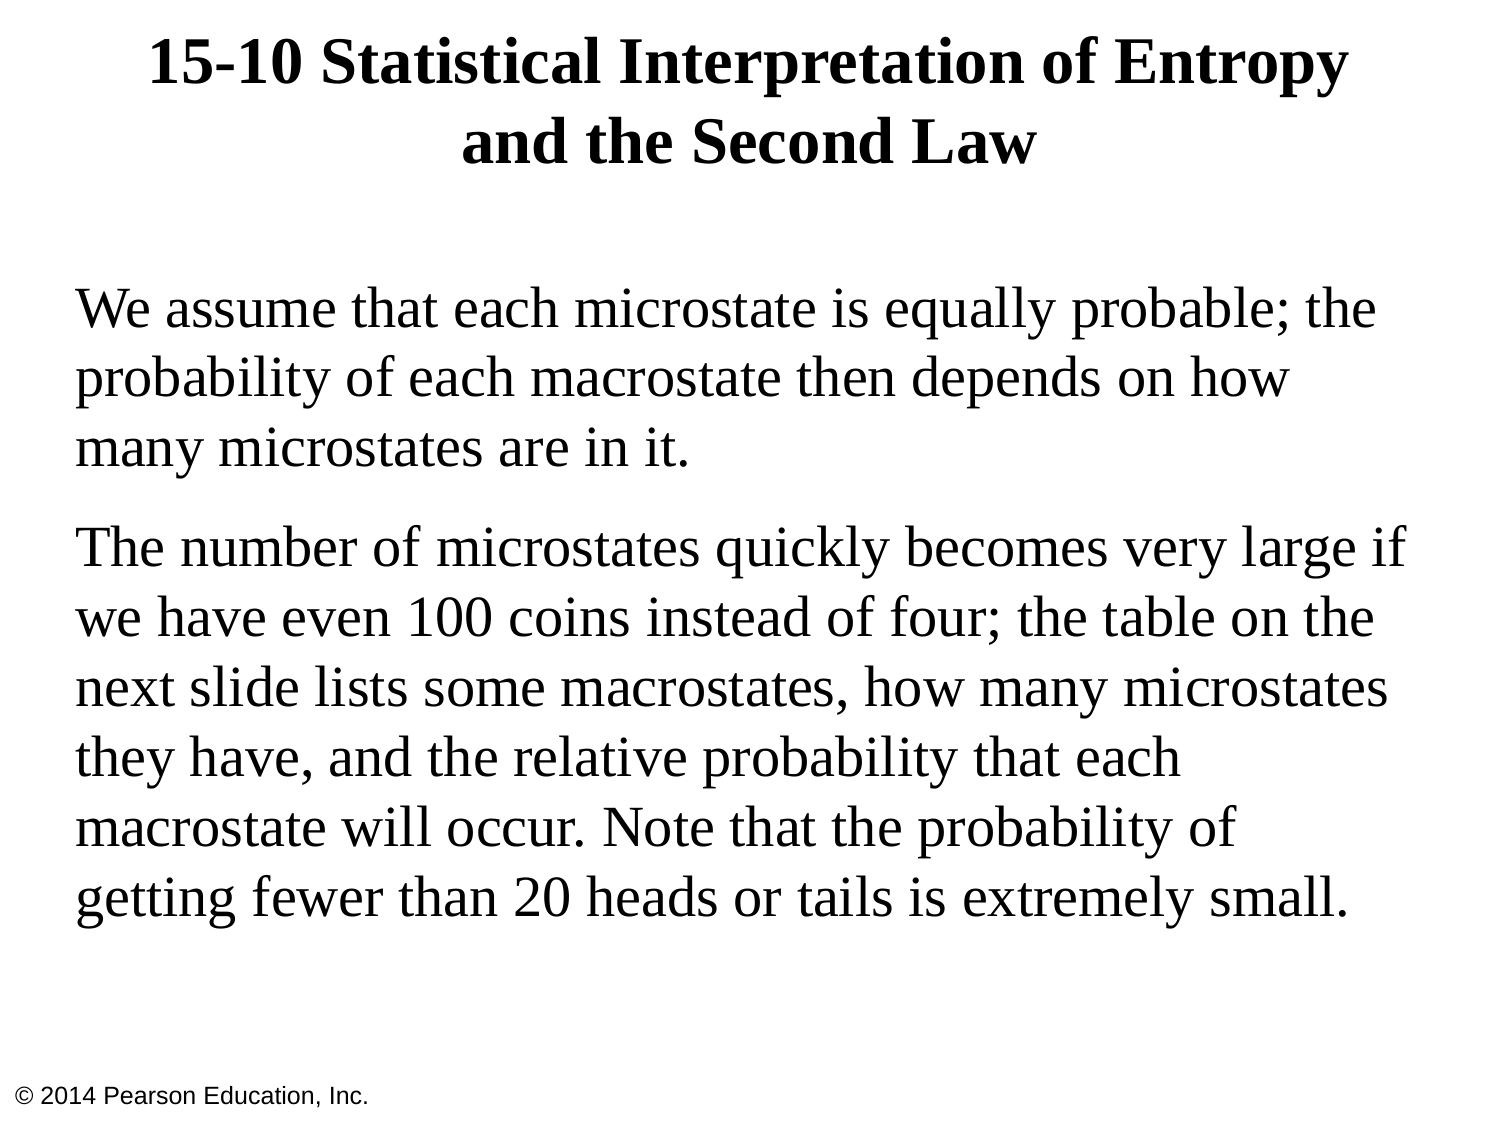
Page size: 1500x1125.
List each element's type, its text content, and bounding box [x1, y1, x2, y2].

slide_number © 2014 Pearson Education, Inc. [0, 1065, 401, 1125]
list We assume that each microstate is equally probable; the probability of each macrostate then depends on how many microstates are in it. The number of microstates quickly becomes very large if we have even 100 coins instead of four; the table on the next slide lists some macrostates, how many microstates they have, and the relative probability that each macrostate will occur. Note that the probability of getting fewer than 20 heads or tails is extremely small. [75, 261, 1427, 1082]
title 15-10 Statistical Interpretation of Entropy and the Second Law [75, 2, 1425, 191]
